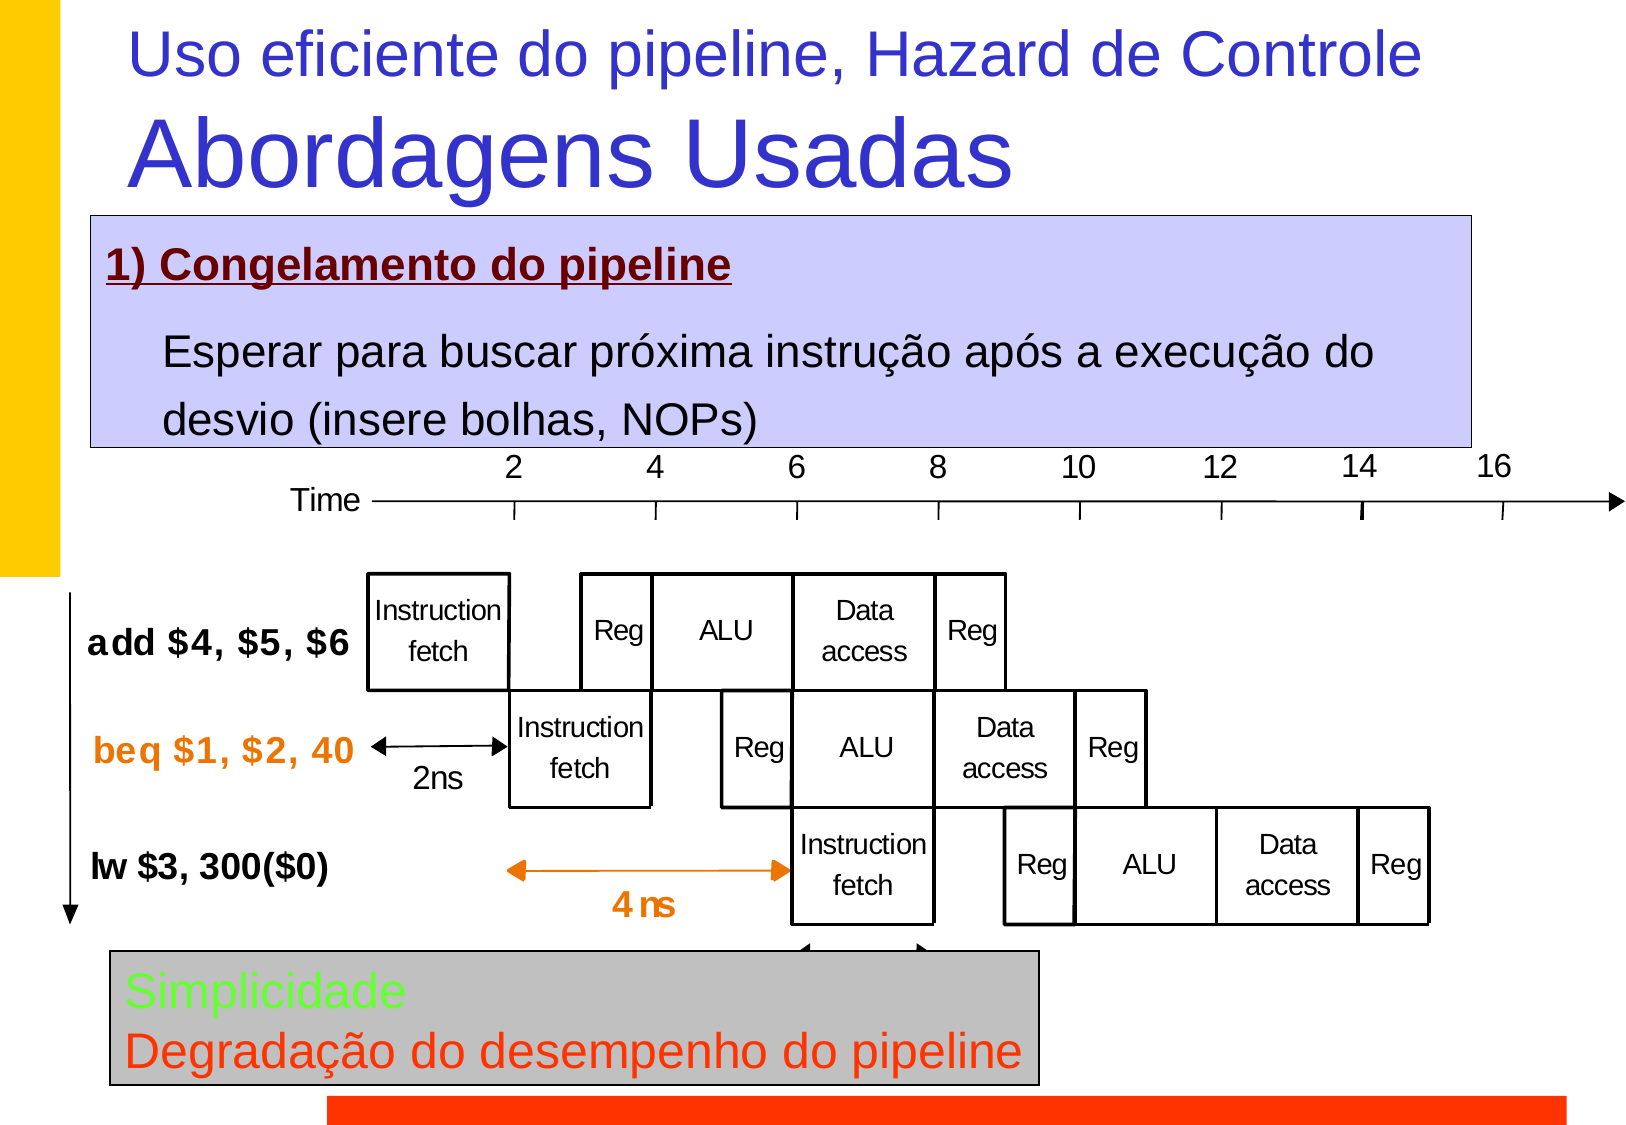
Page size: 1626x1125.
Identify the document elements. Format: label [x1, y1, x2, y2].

title [112, 23, 1529, 215]
list [90, 215, 1472, 443]
text_box [62, 443, 1625, 1086]
